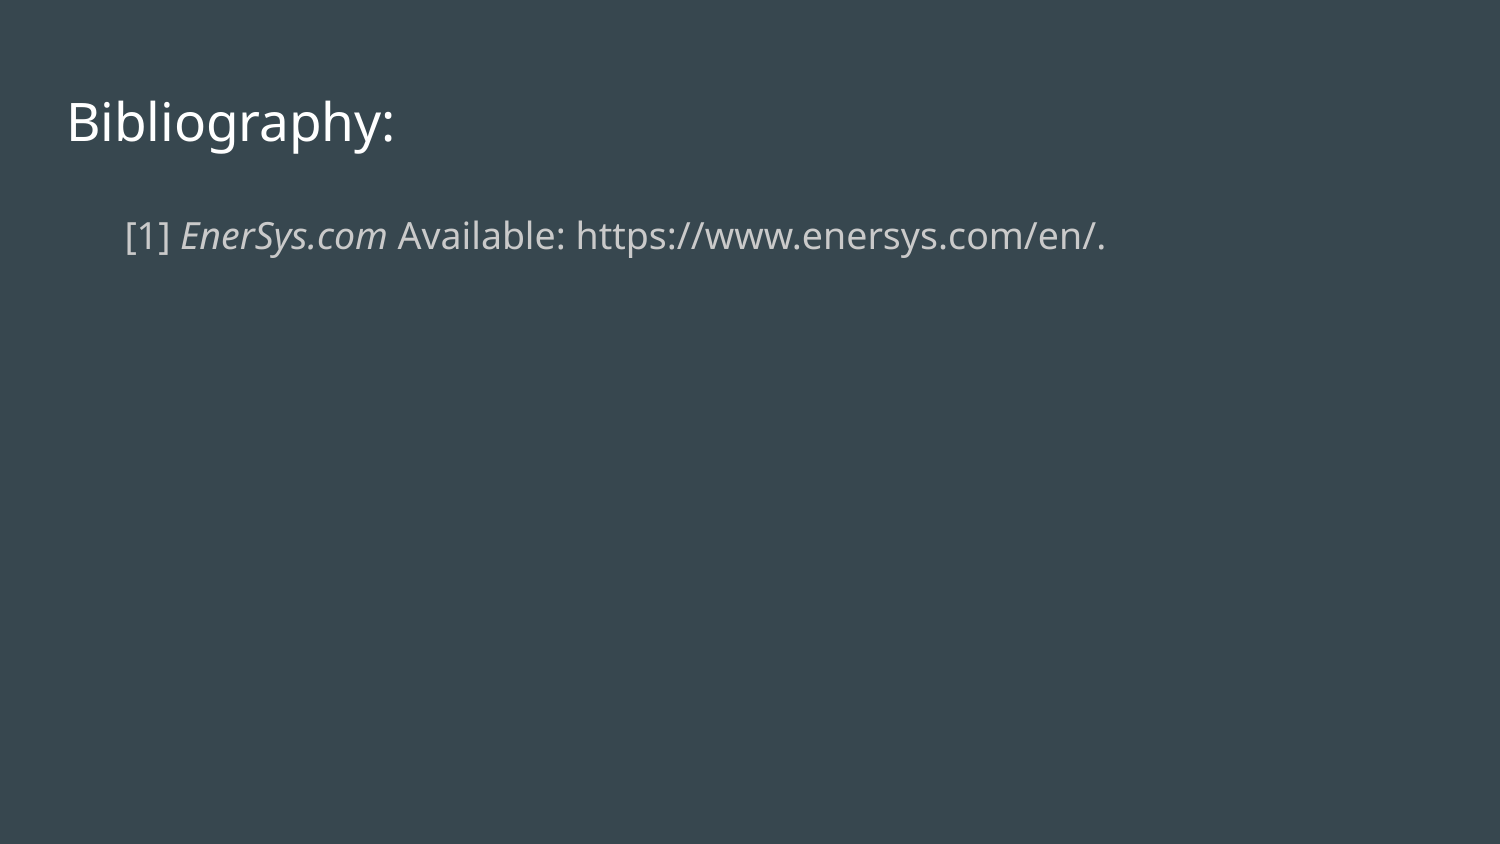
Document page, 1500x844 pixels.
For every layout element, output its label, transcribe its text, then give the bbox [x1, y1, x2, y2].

list [1] EnerSys.com Available: https://www.enersys.com/en/. [51, 190, 1449, 751]
title Bibliography: [51, 72, 1449, 167]
